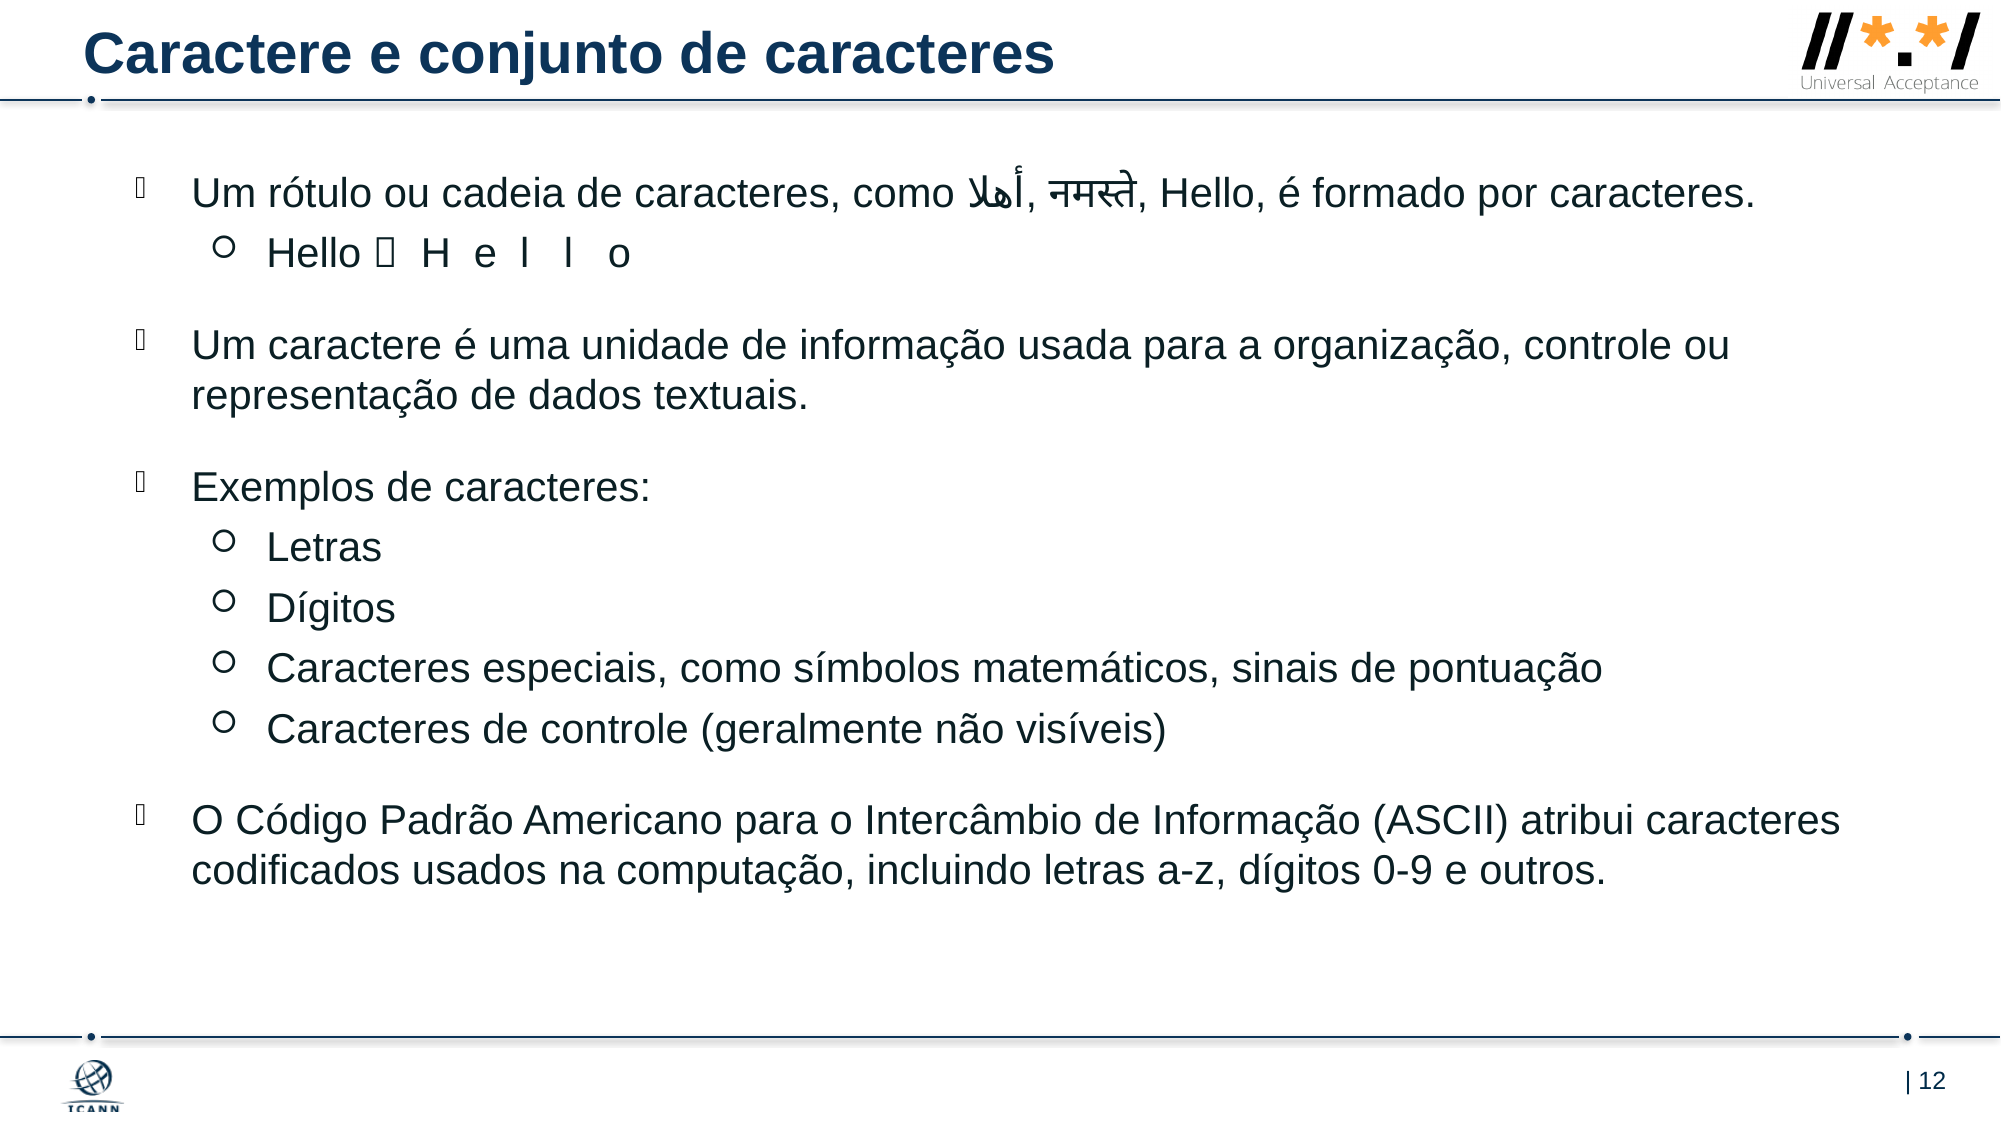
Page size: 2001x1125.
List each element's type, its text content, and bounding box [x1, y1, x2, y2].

list Um rótulo ou cadeia de caracteres, como أهلا, नमस्ते, Hello, é formado por caracteres. Hello  H e l l o Um caractere é uma unidade de informação usada para a organização, controle ou representação de dados textuais. Exemplos de caracteres: Letras Dígitos Caracteres especiais, como símbolos matemáticos, sinais de pontuação Caracteres de controle (geralmente não visíveis) O Código Padrão Americano para o Intercâmbio de Informação (ASCII) atribui caracteres codificados usados na computação, incluindo letras a-z, dígitos 0-9 e outros. [135, 165, 1934, 1050]
title Caractere e conjunto de caracteres [68, 7, 1784, 82]
picture [1788, 5, 1993, 99]
